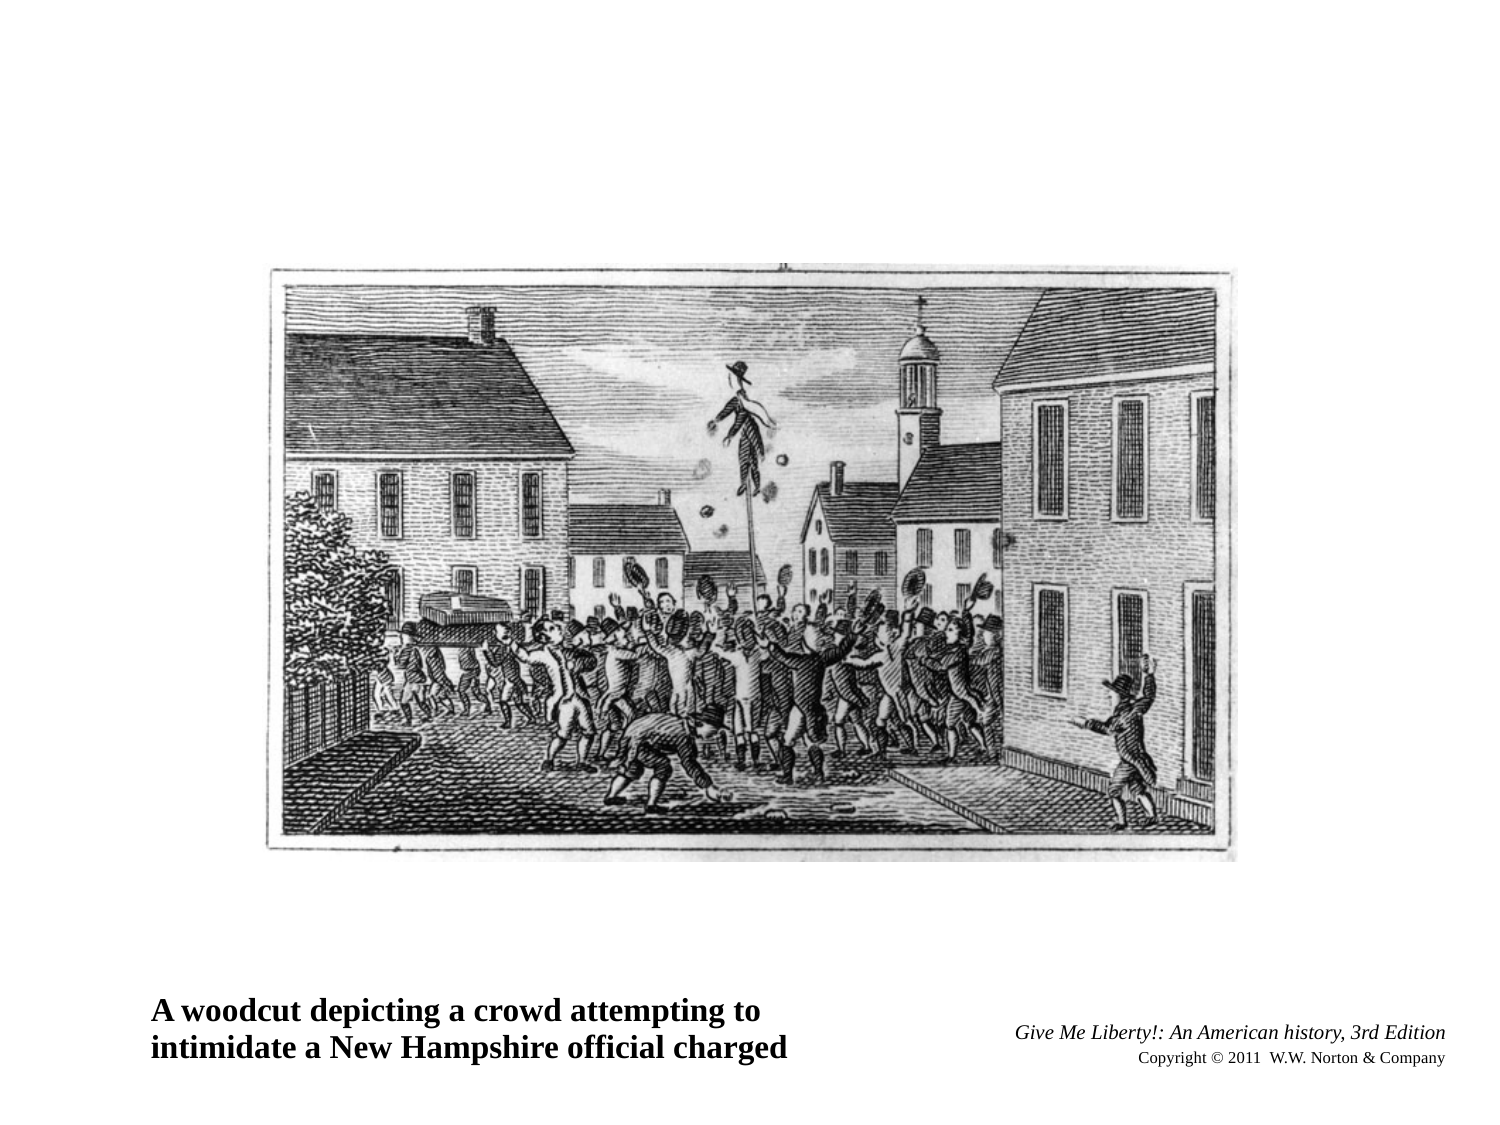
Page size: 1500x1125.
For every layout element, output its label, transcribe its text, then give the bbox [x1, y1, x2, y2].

text_box A woodcut depicting a crowd attempting to intimidate a New Hampshire official charged [136, 990, 804, 1072]
text_box Give Me Liberty!: An American history, 3rd Edition Copyright © 2011 W.W. Norton & Company [737, 999, 1492, 1113]
picture [262, 263, 1238, 862]
